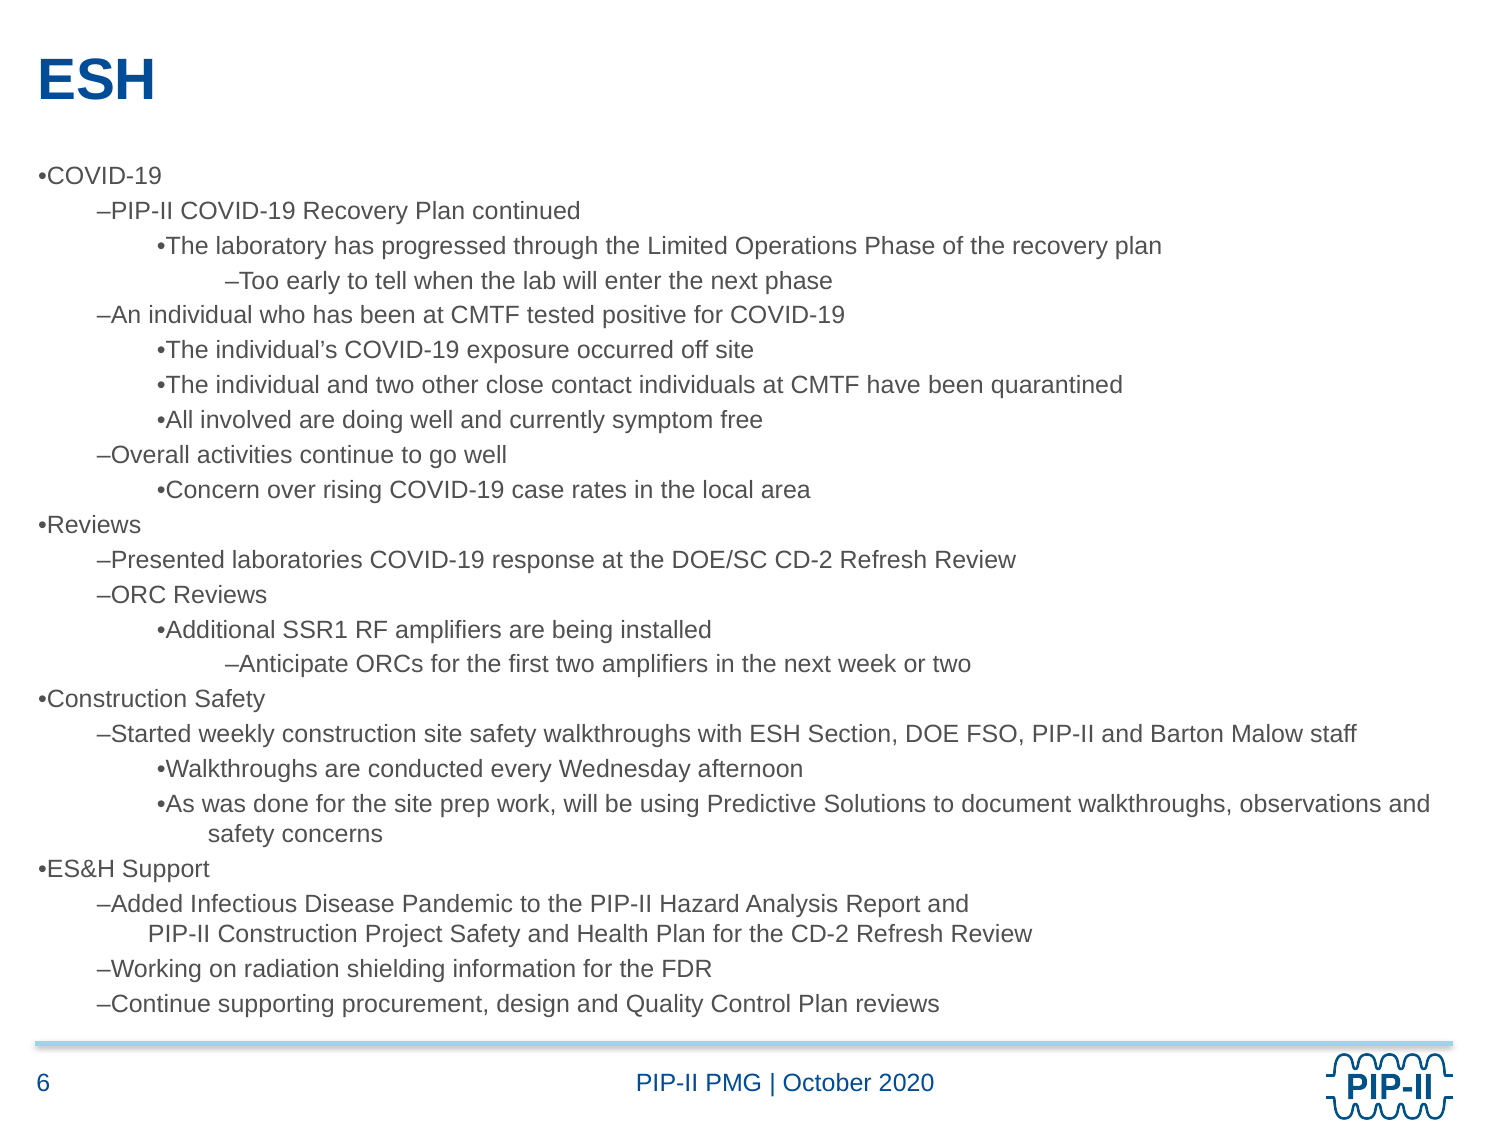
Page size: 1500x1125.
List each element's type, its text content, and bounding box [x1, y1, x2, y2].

slide_number 6 [36, 1066, 105, 1106]
title ESH [37, 41, 1463, 112]
list •COVID-19 –PIP-II COVID-19 Recovery Plan continued •The laboratory has progressed through the Limited Operations Phase of the recovery plan –Too early to tell when the lab will enter the next phase –An individual who has been at CMTF tested positive for COVID-19 •The individual’s COVID-19 exposure occurred off site •The individual and two other close contact individuals at CMTF have been quarantined •All involved are doing well and currently symptom free –Overall activities continue to go well •Concern over rising COVID-19 case rates in the local area •Reviews –Presented laboratories COVID-19 response at the DOE/SC CD-2 Refresh Review –ORC Reviews •Additional SSR1 RF amplifiers are being installed –Anticipate ORCs for the first two amplifiers in the next week or two •Construction Safety –Started weekly construction site safety walkthroughs with ESH Section, DOE FSO, PIP-II and Barton Malow staff •Walkthroughs are conducted every Wednesday afternoon •As was done for the site prep work, will be using Predictive Solutions to document walkthroughs, observations and safety concerns •ES&H Support –Added Infectious Disease Pandemic to the PIP-II Hazard Analysis Report and PIP-II Construction Project Safety and Health Plan for the CD-2 Refresh Review –Working on radiation shielding information for the FDR –Continue supporting procurement, design and Quality Control Plan reviews [37, 159, 1461, 1031]
picture [1326, 1053, 1453, 1120]
footer PIP-II PMG | October 2020 [293, 1066, 1279, 1107]
